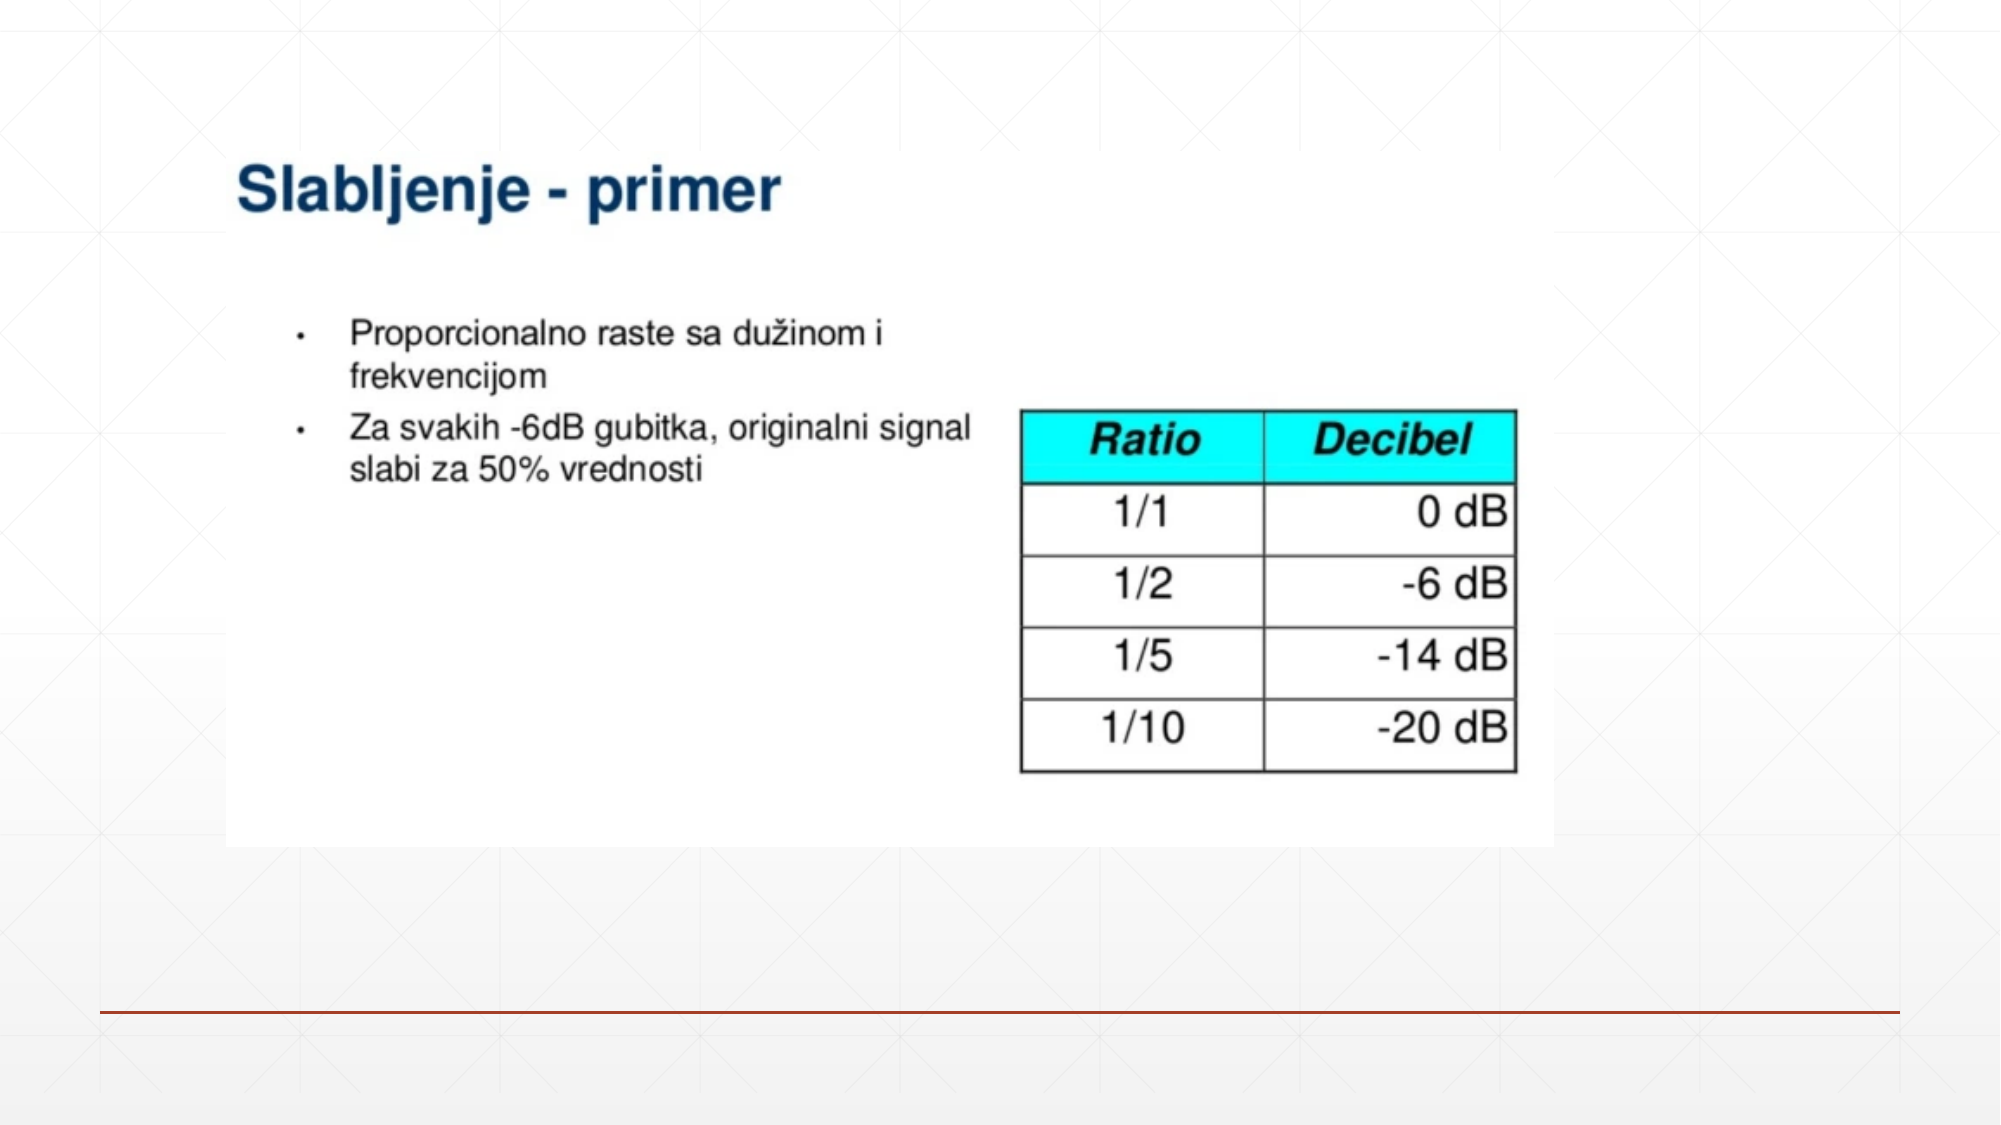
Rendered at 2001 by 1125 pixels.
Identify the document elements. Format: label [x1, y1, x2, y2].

picture [226, 151, 1554, 847]
